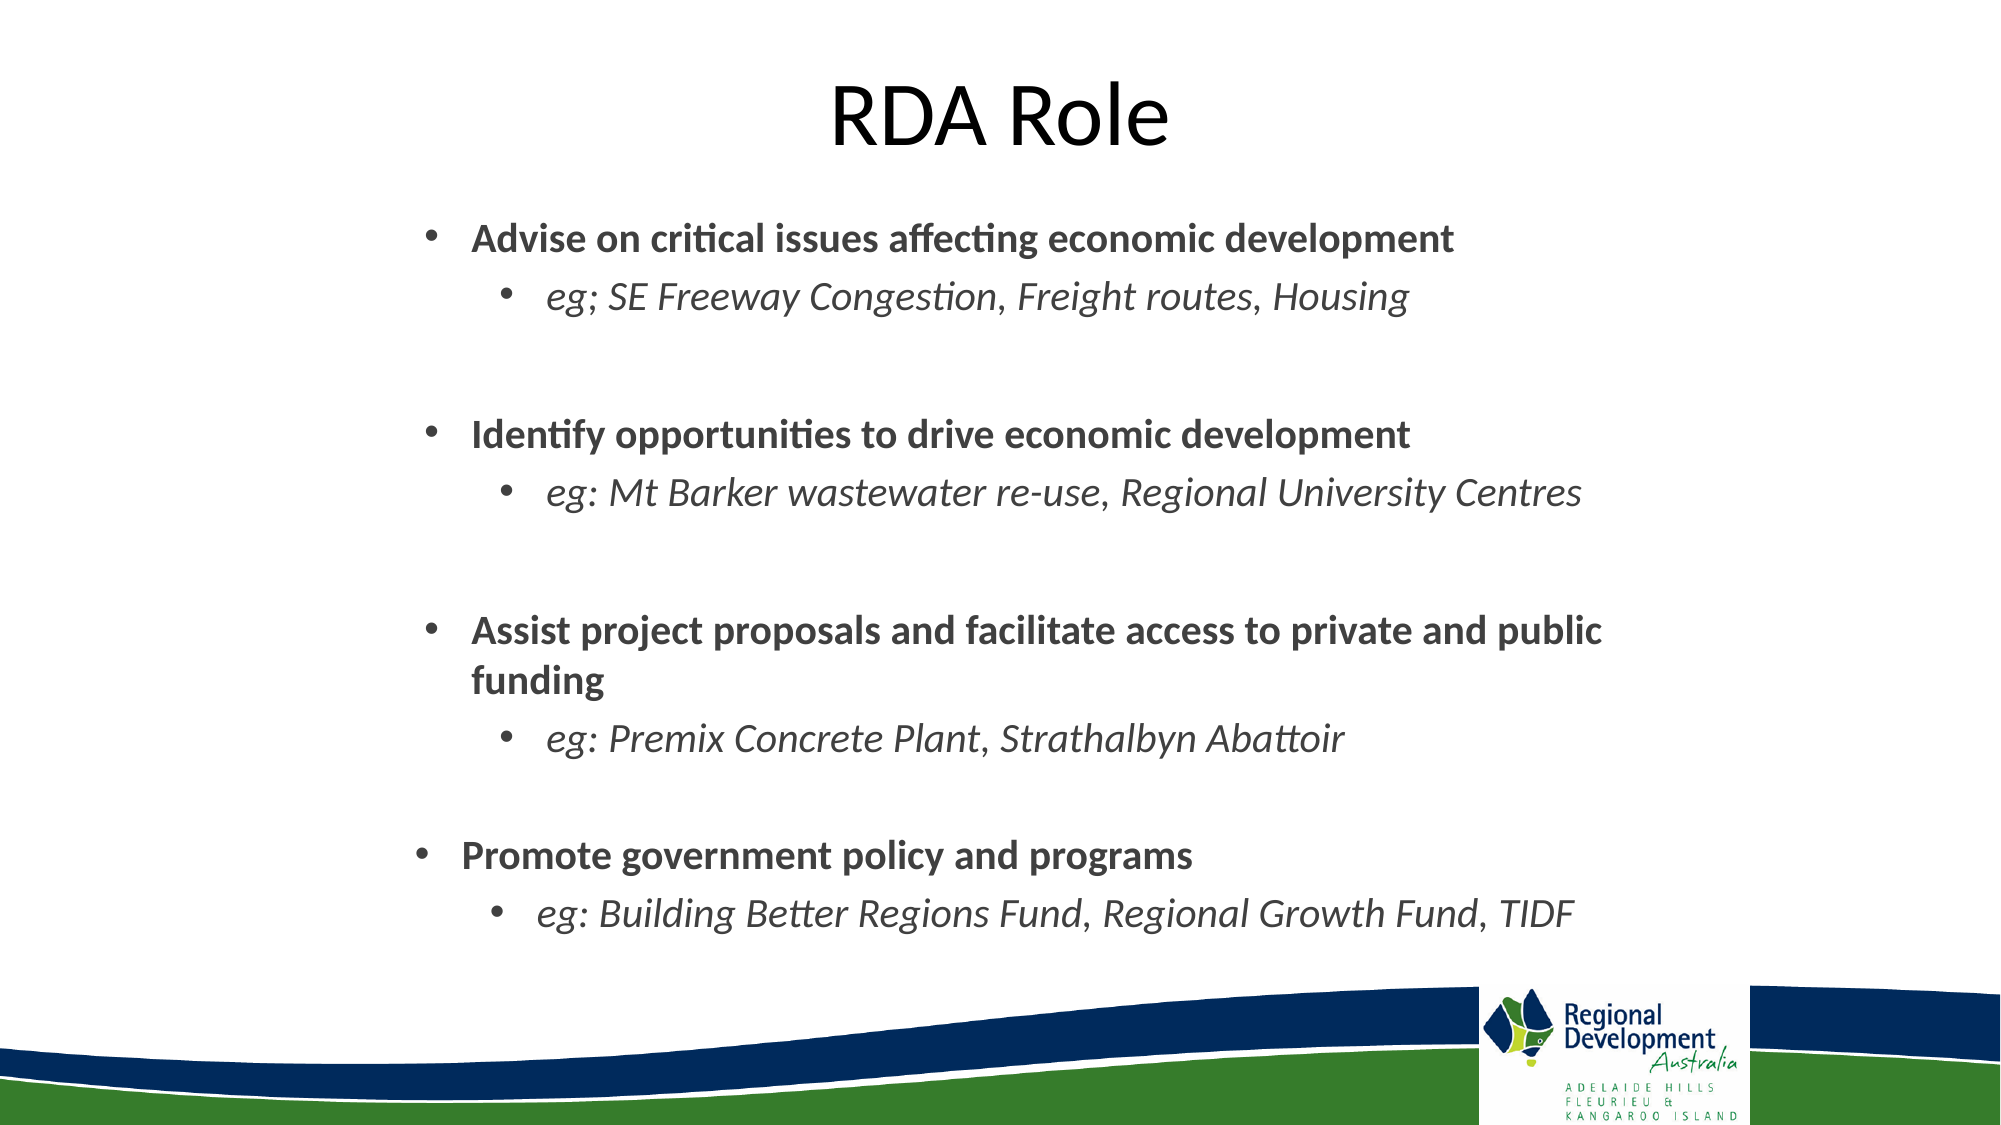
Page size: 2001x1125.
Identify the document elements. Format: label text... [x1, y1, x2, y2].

picture [0, 0, 2001, 1125]
list Advise on critical issues affecting economic development eg; SE Freeway Congestion, Freight routes, Housing Identify opportunities to drive economic development eg: Mt Barker wastewater re-use, Regional University Centres Assist project proposals and facilitate access to private and public funding eg: Premix Concrete Plant, Strathalbyn Abattoir Promote government policy and programs eg: Building Better Regions Fund, Regional Growth Fund, TIDF [324, 202, 1675, 985]
title RDA Role [540, 15, 1461, 202]
